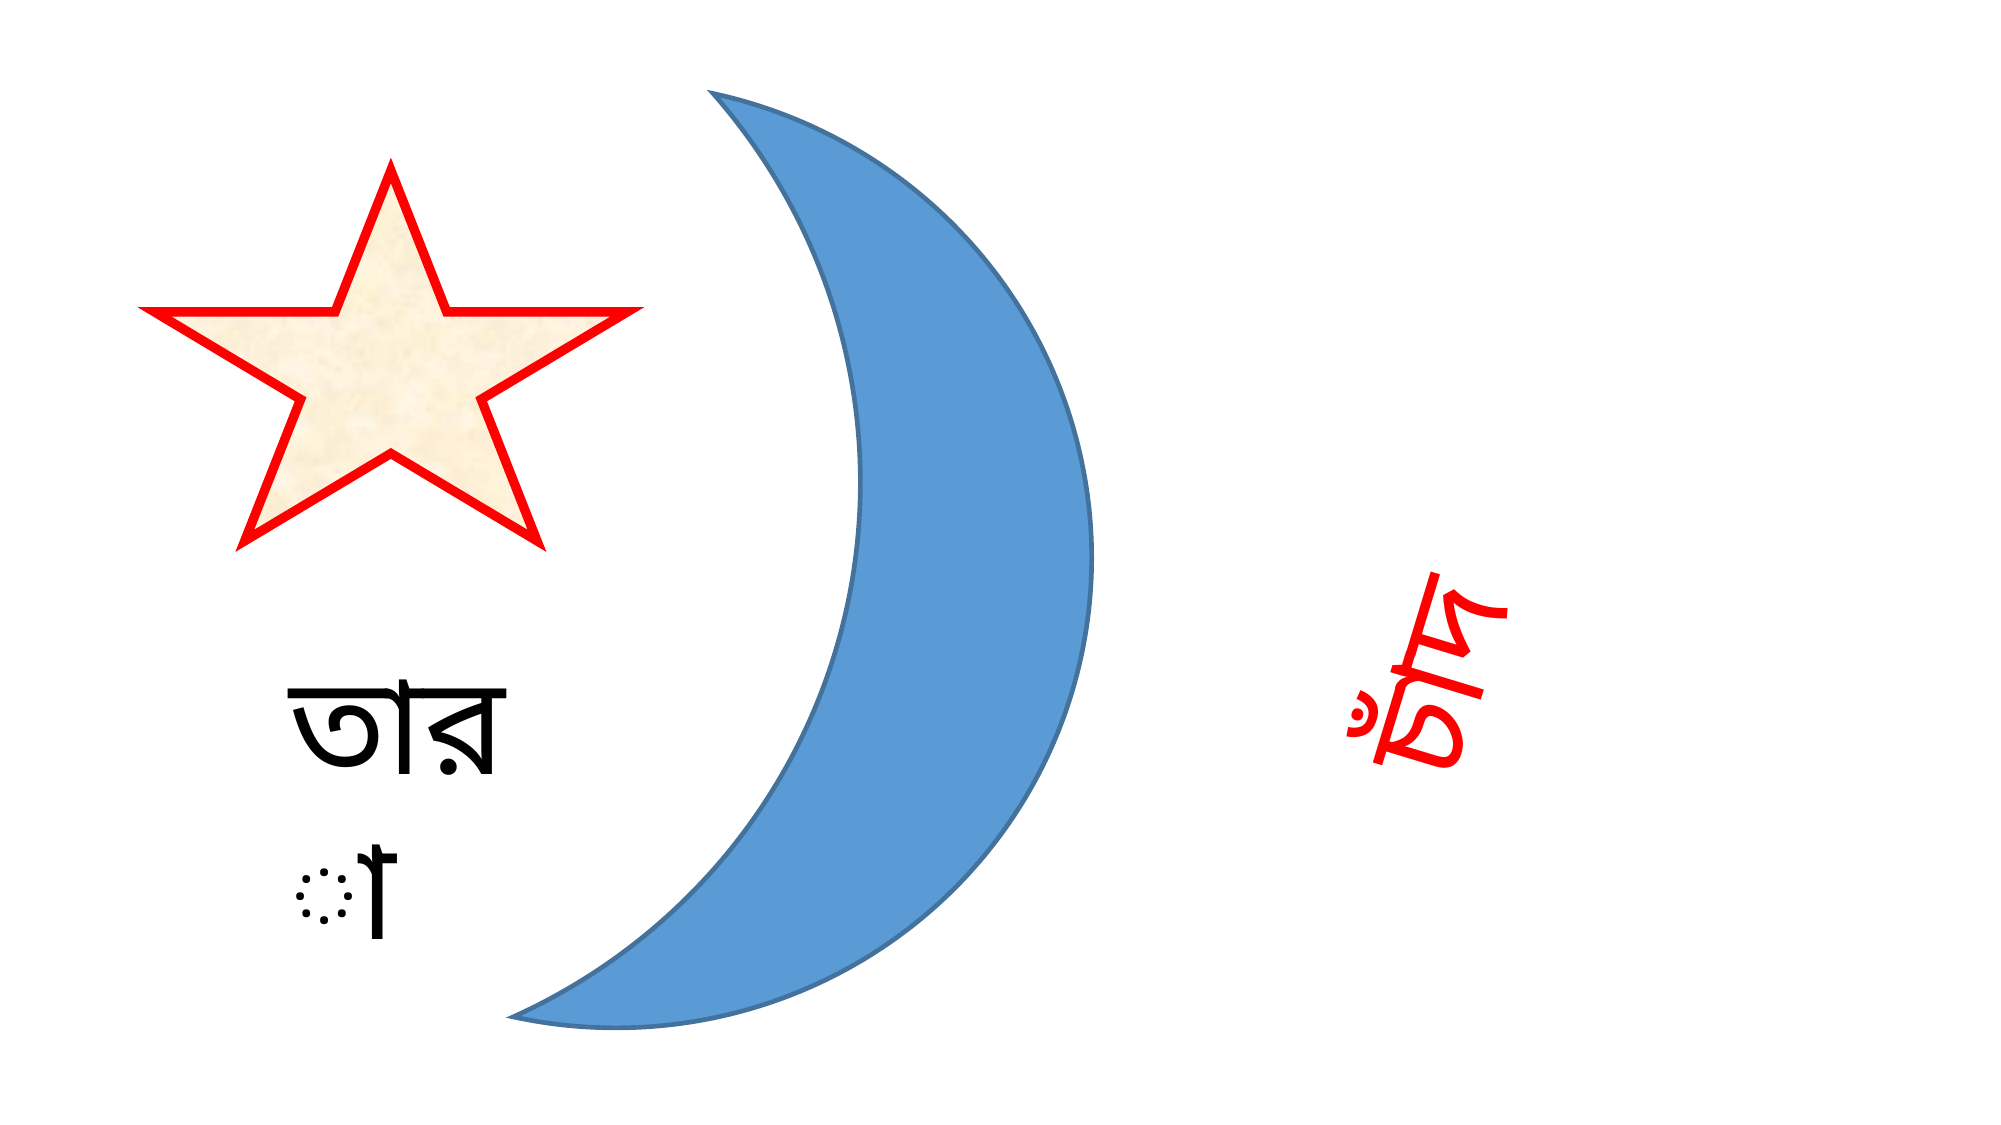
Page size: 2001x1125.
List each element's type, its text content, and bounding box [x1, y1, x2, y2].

text_box [150, 167, 631, 544]
text_box চাঁদ [1312, 341, 1611, 811]
text_box [509, 91, 1093, 1029]
text_box তারা [275, 629, 535, 975]
